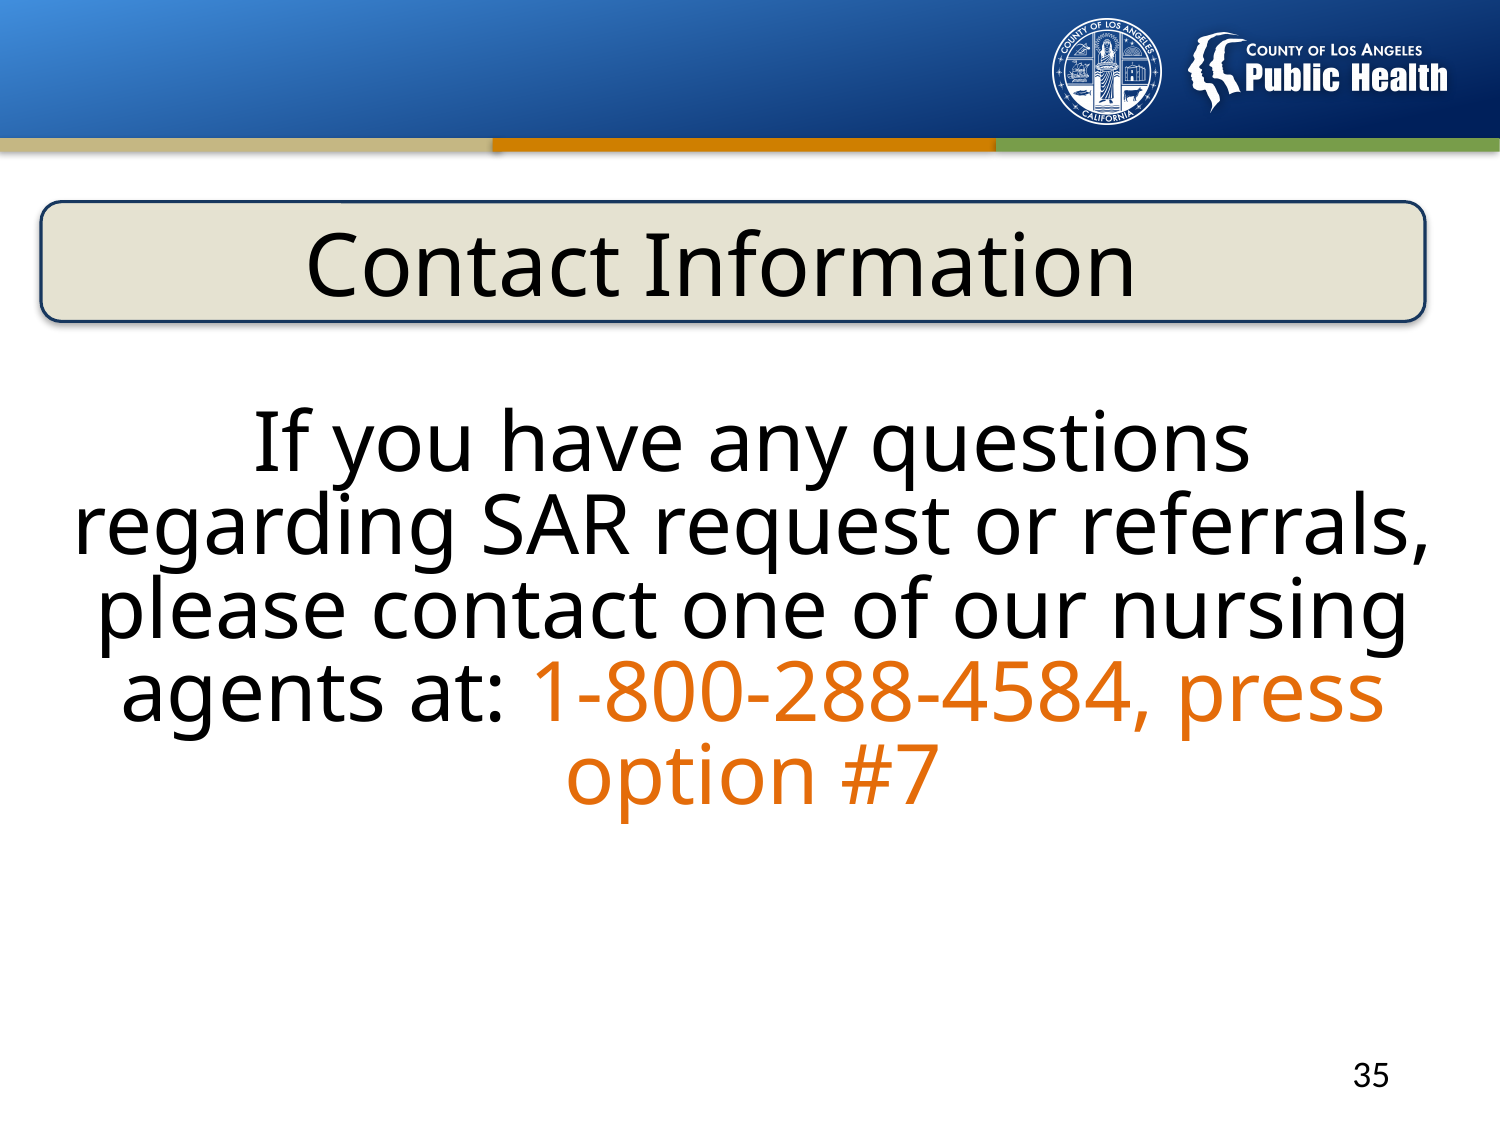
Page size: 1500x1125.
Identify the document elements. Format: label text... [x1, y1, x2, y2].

picture [1052, 18, 1162, 125]
text_box Contact Information [40, 200, 1426, 323]
slide_number 34 [1337, 1042, 1425, 1103]
picture [1188, 32, 1447, 113]
list If you have any questions regarding SAR request or referrals, please contact one of our nursing agents at: 1-800-288-4584, press option #7 [50, 375, 1458, 1073]
